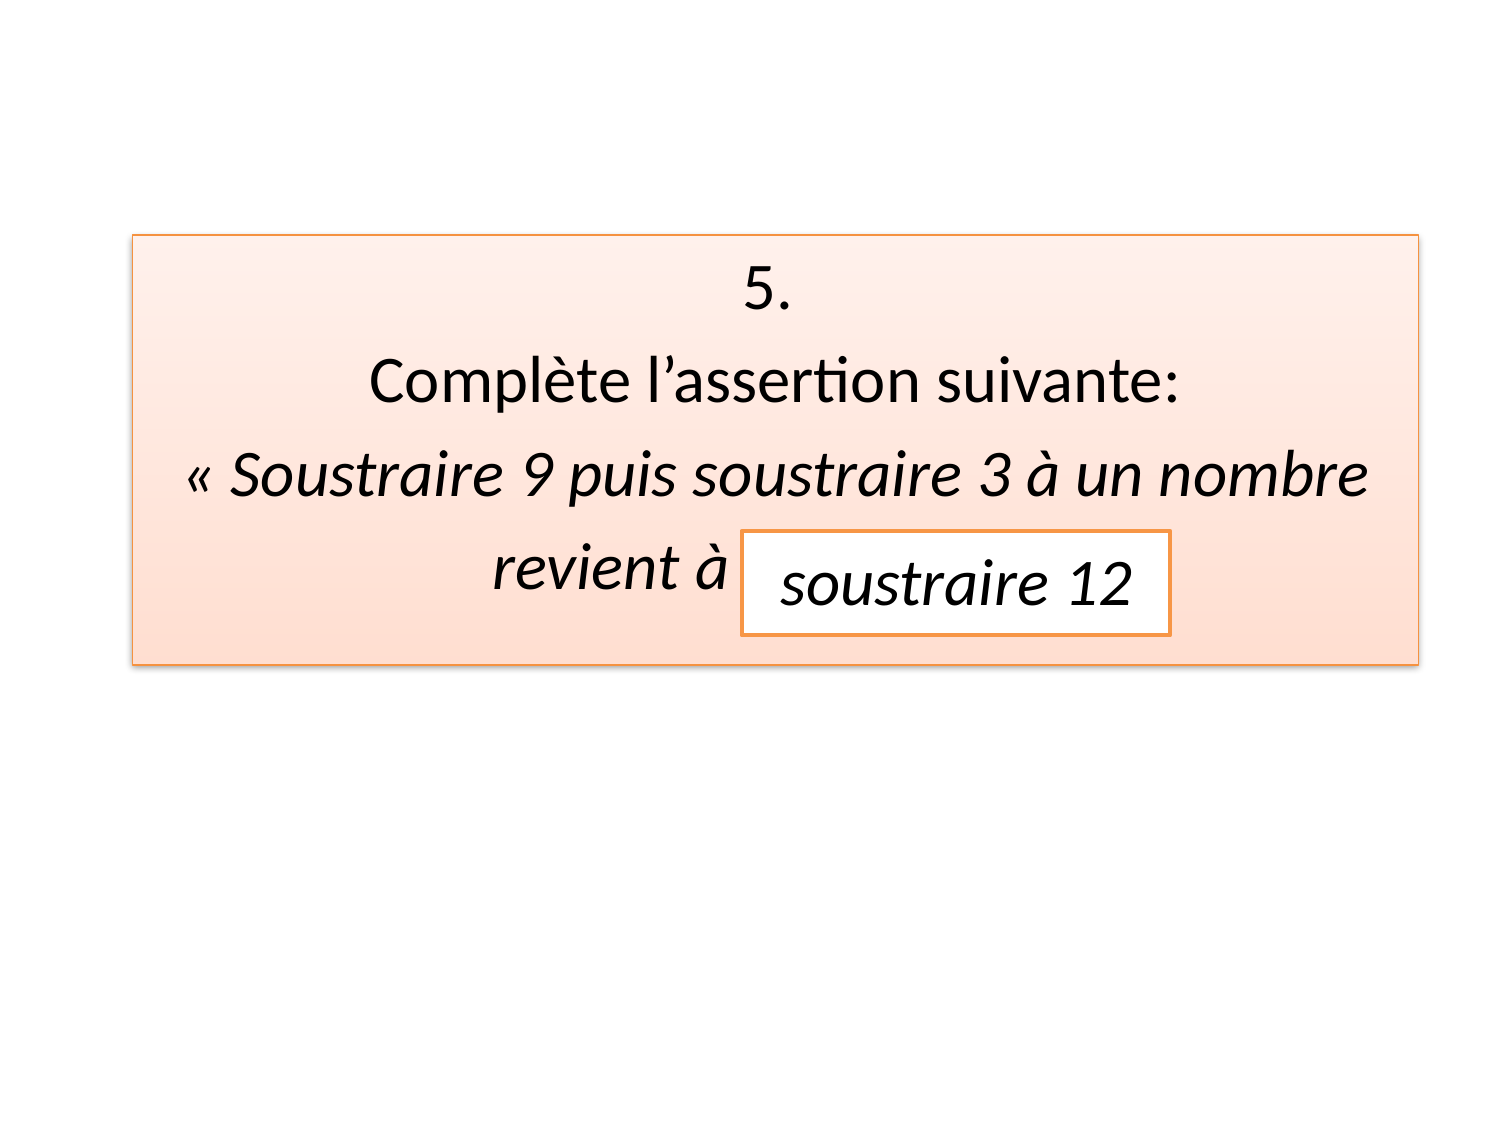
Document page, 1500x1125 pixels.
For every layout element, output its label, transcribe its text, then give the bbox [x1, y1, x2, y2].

list 5. Complète l’assertion suivante: « Soustraire 9 puis soustraire 3 à un nombre revient à …. » [132, 234, 1419, 666]
text_box soustraire 12 [740, 529, 1172, 637]
